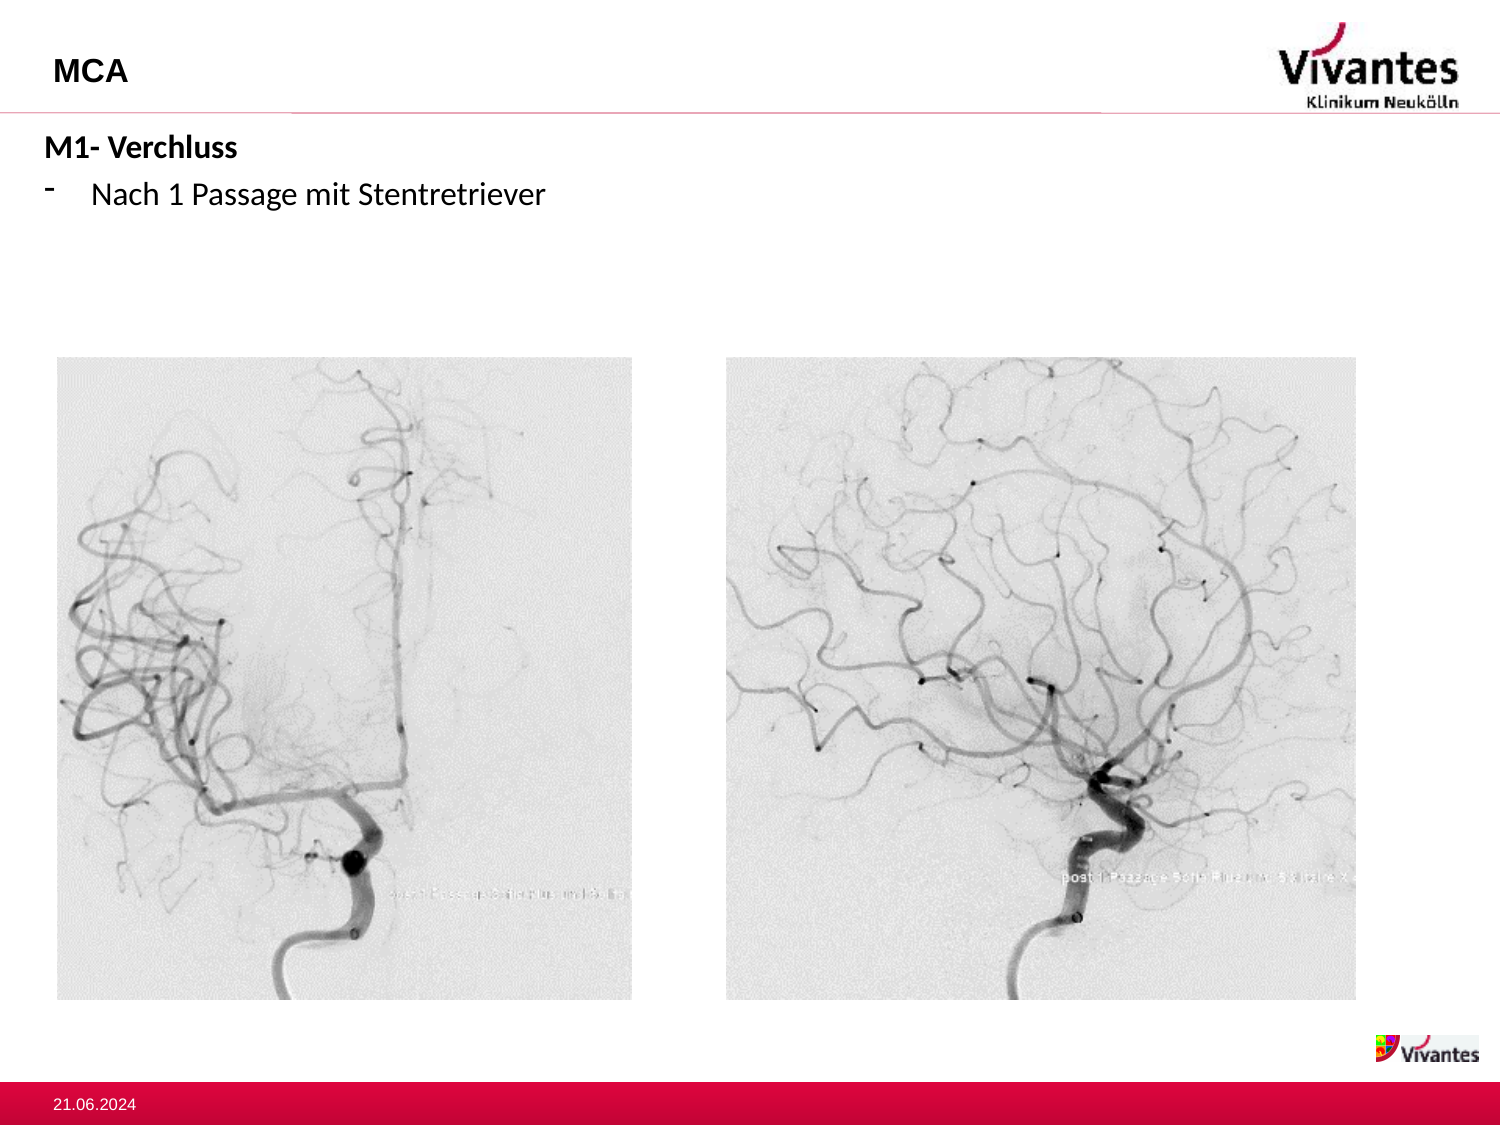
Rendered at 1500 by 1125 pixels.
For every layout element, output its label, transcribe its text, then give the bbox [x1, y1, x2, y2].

text_box 21.06.2024 [53, 1093, 290, 1114]
text_box M1- Verchluss Nach 1 Passage mit Stentretriever [29, 117, 1353, 220]
picture [726, 357, 1357, 1000]
title MCA [53, 49, 1117, 90]
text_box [1376, 1035, 1398, 1063]
picture [56, 357, 633, 1000]
picture [1400, 1035, 1479, 1062]
picture [1242, 22, 1459, 112]
